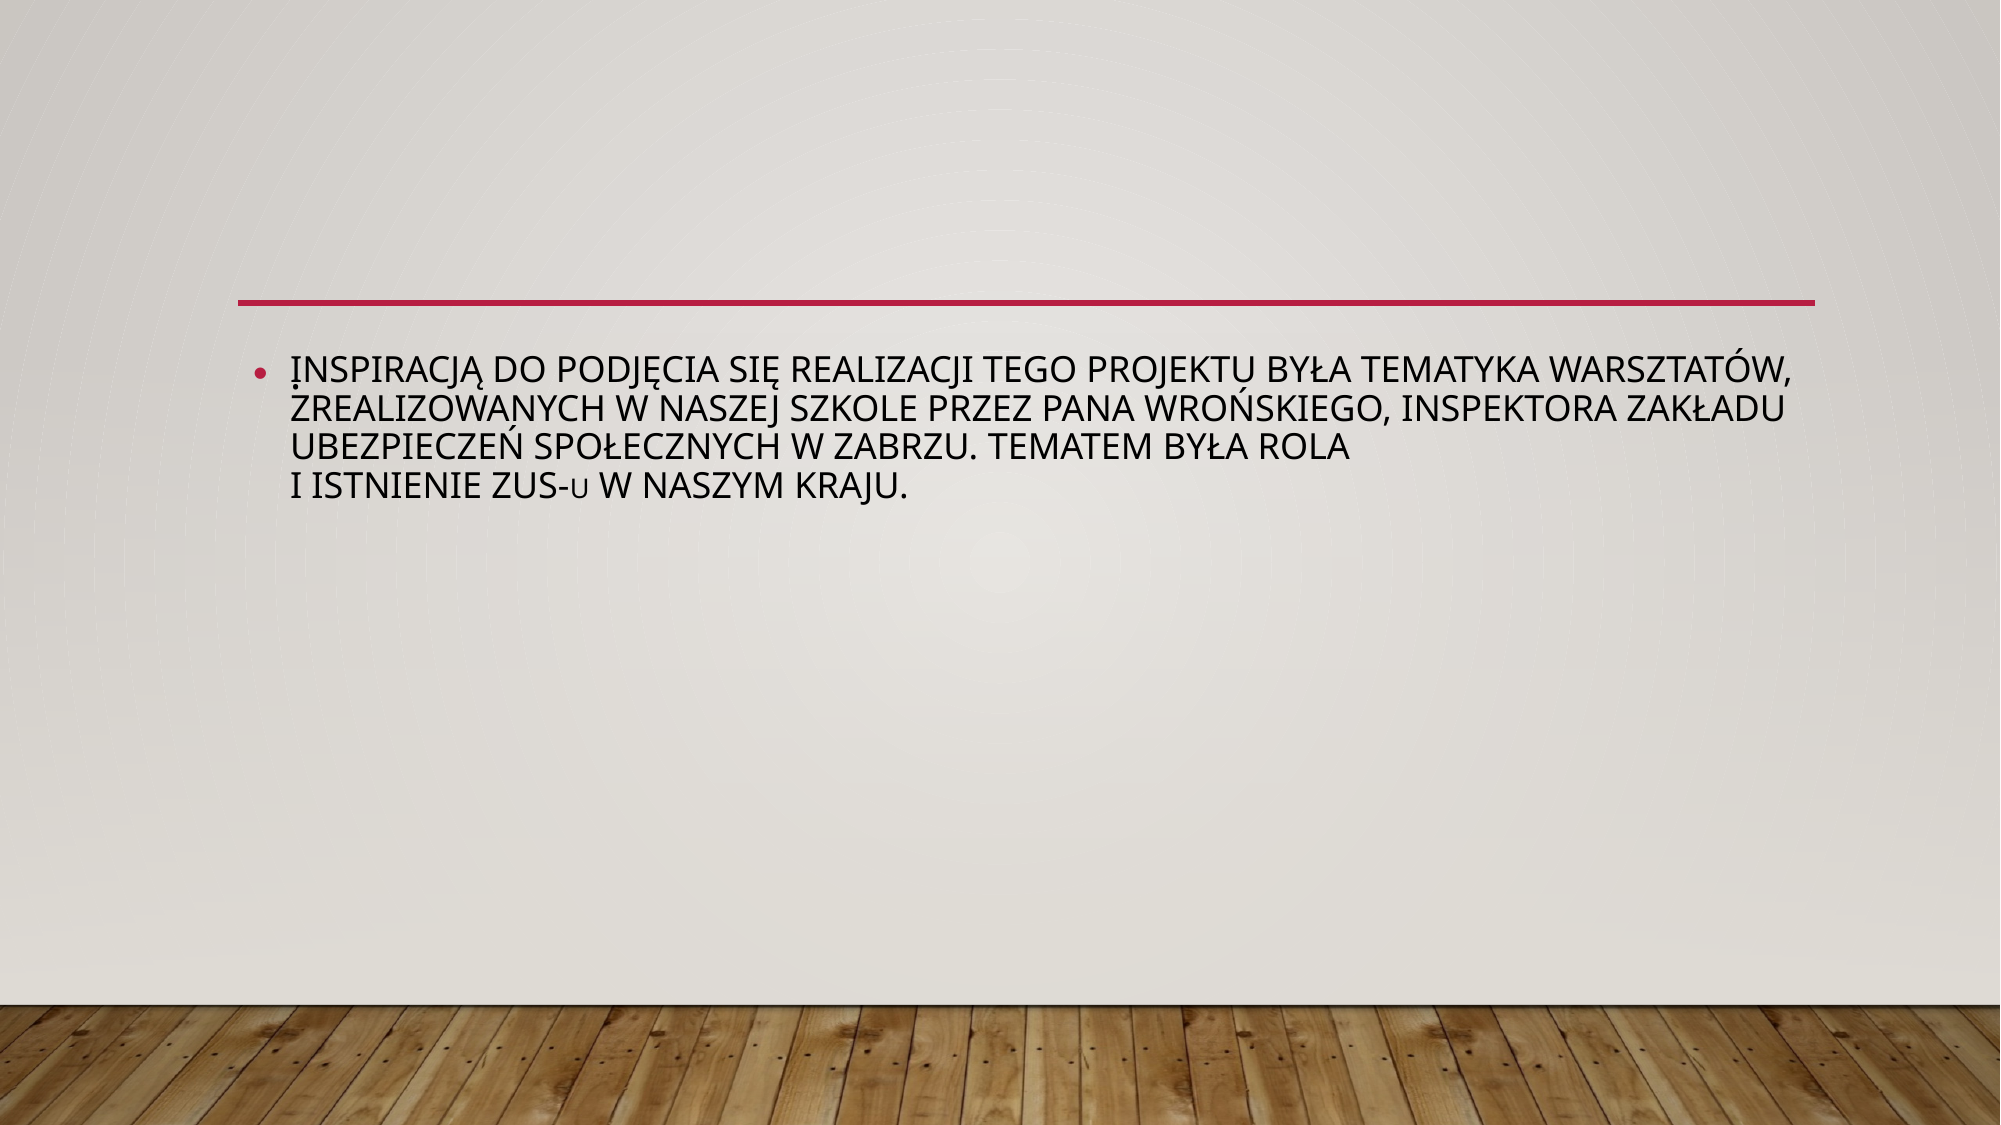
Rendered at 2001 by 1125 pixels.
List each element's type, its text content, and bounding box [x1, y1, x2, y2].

list . [238, 330, 1814, 897]
picture [0, 1005, 2000, 1125]
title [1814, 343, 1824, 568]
